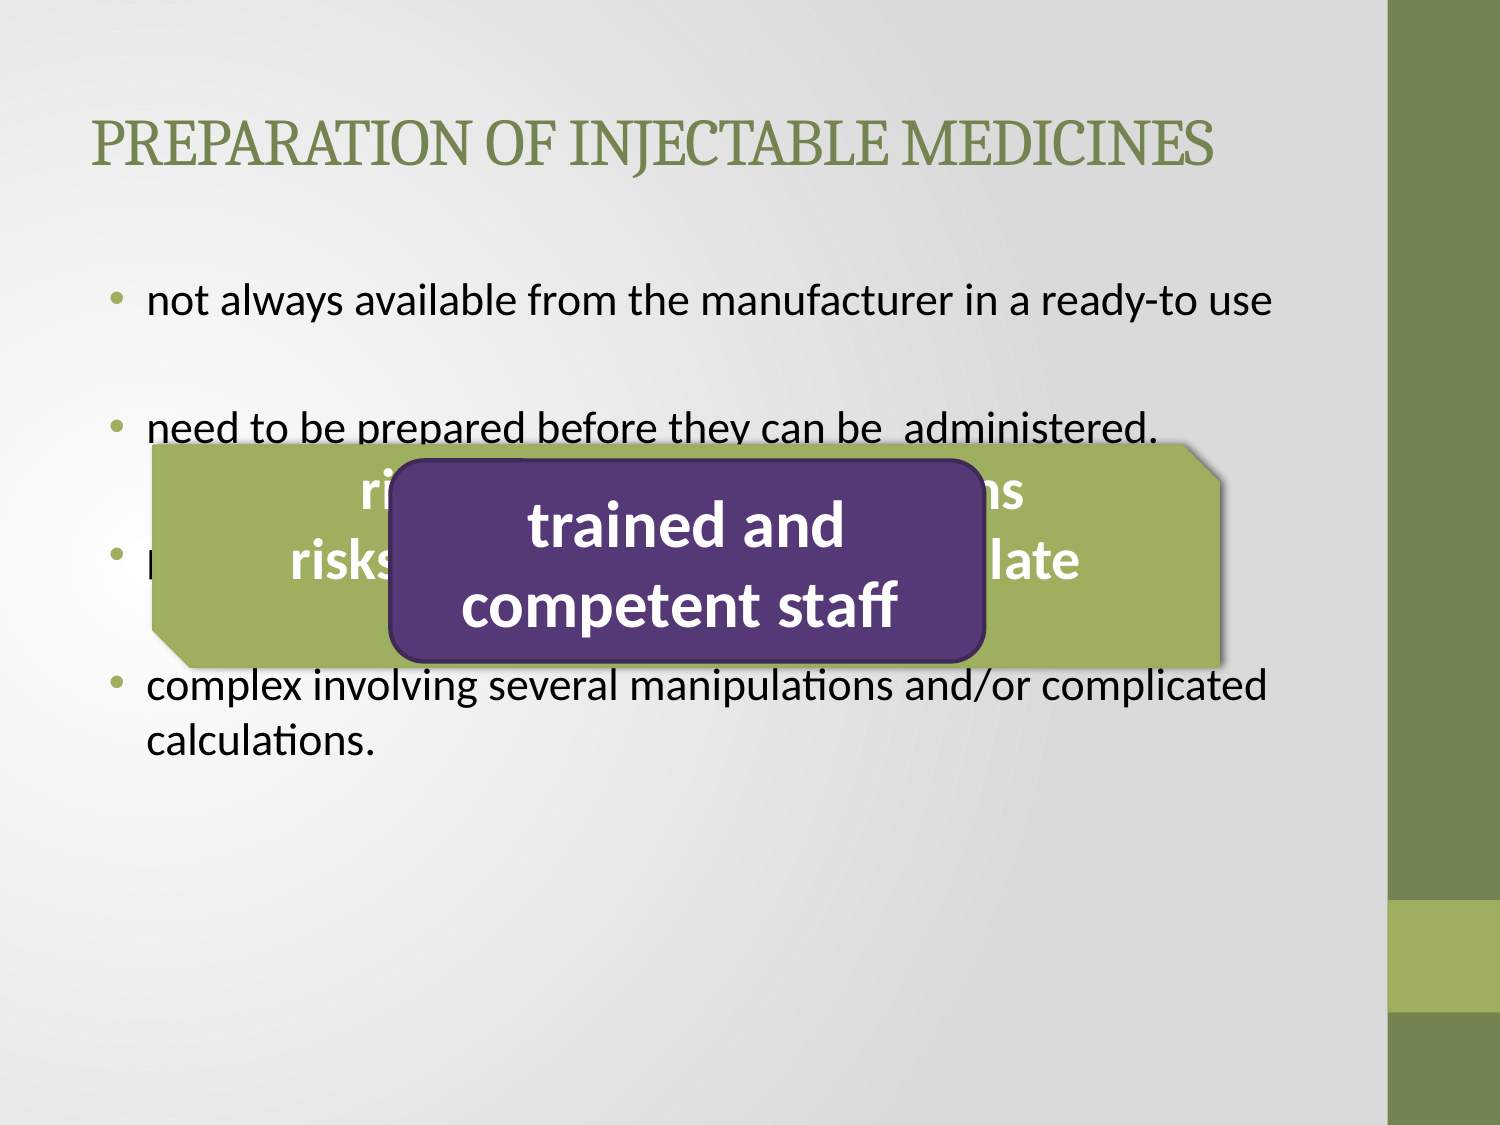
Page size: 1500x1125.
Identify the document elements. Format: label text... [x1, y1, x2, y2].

text_box trained and competent staff [388, 458, 987, 664]
title PREPARATION OF INJECTABLE MEDICINES [75, 45, 1325, 233]
text_box risks of error in calculations risks of microbial and particulate contamination [152, 444, 1220, 668]
list not always available from the manufacturer in a ready-to use need to be prepared before they can be administered. preparation may be straightforward, e.g. a simple dilution complex involving several manipulations and/or complicated calculations. [75, 262, 1325, 1050]
